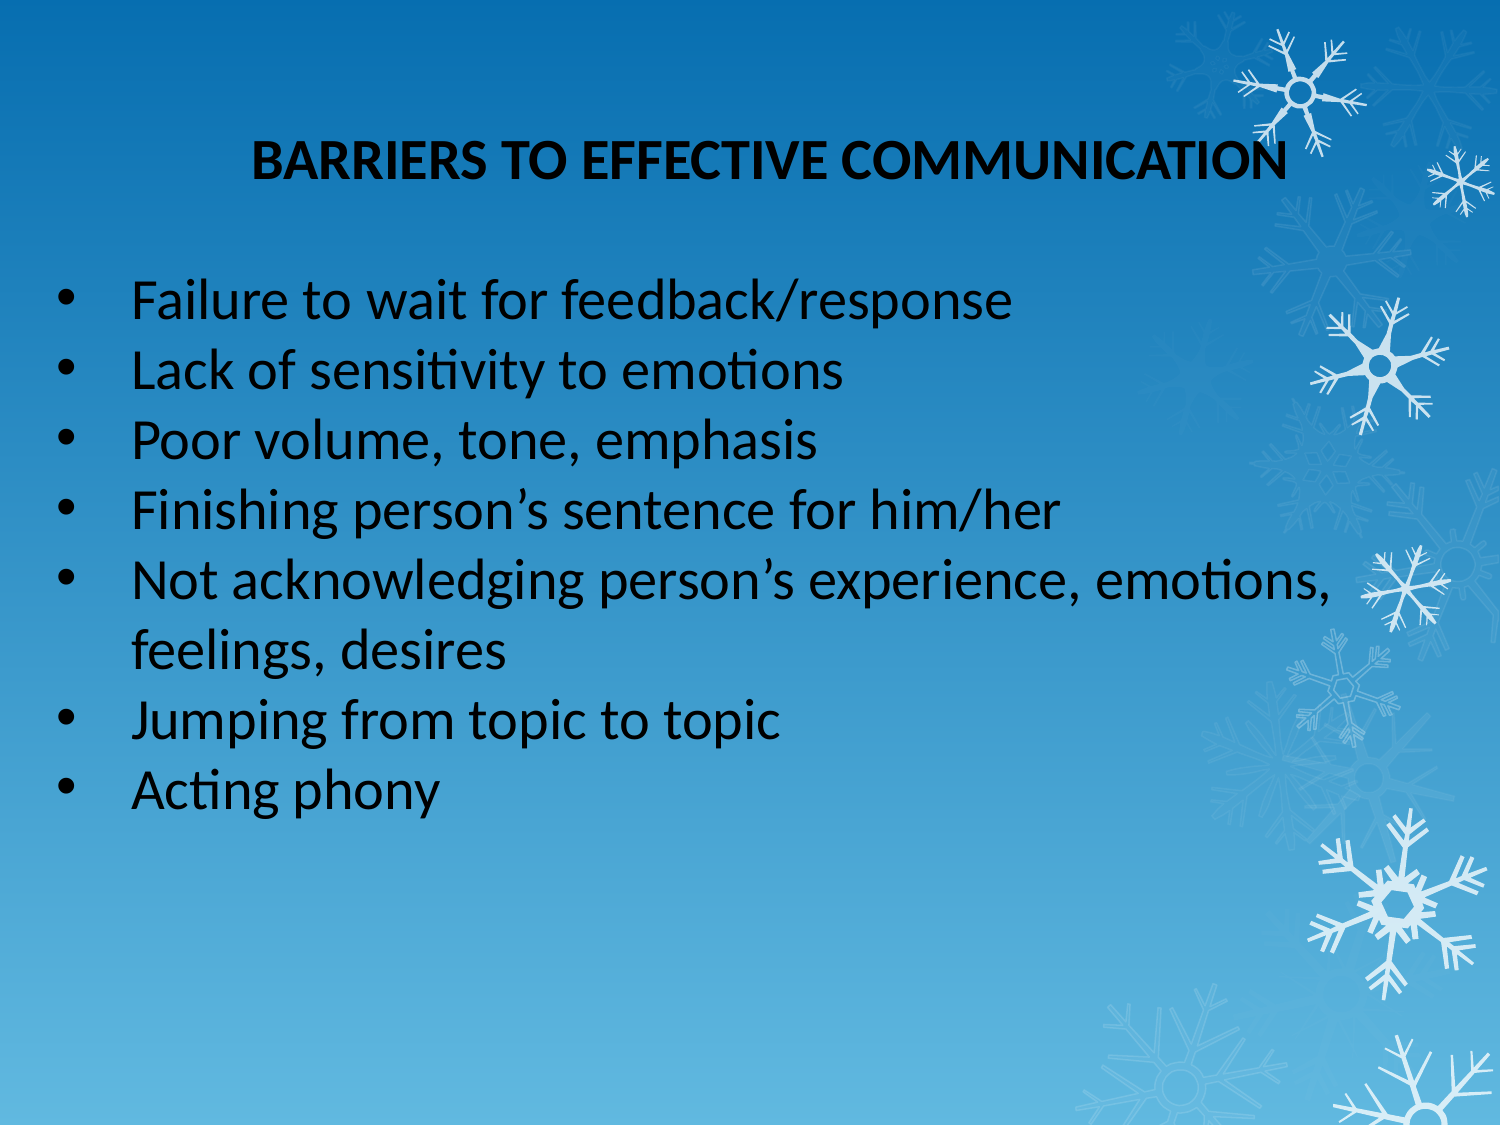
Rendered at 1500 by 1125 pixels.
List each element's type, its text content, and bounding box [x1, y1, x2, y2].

text_box BARRIERS TO EFFECTIVE COMMUNICATION Failure to wait for feedback/response Lack of sensitivity to emotions Poor volume, tone, emphasis Finishing person’s sentence for him/her Not acknowledging person’s experience, emotions, feelings, desires Jumping from topic to topic Acting phony [41, 113, 1500, 899]
